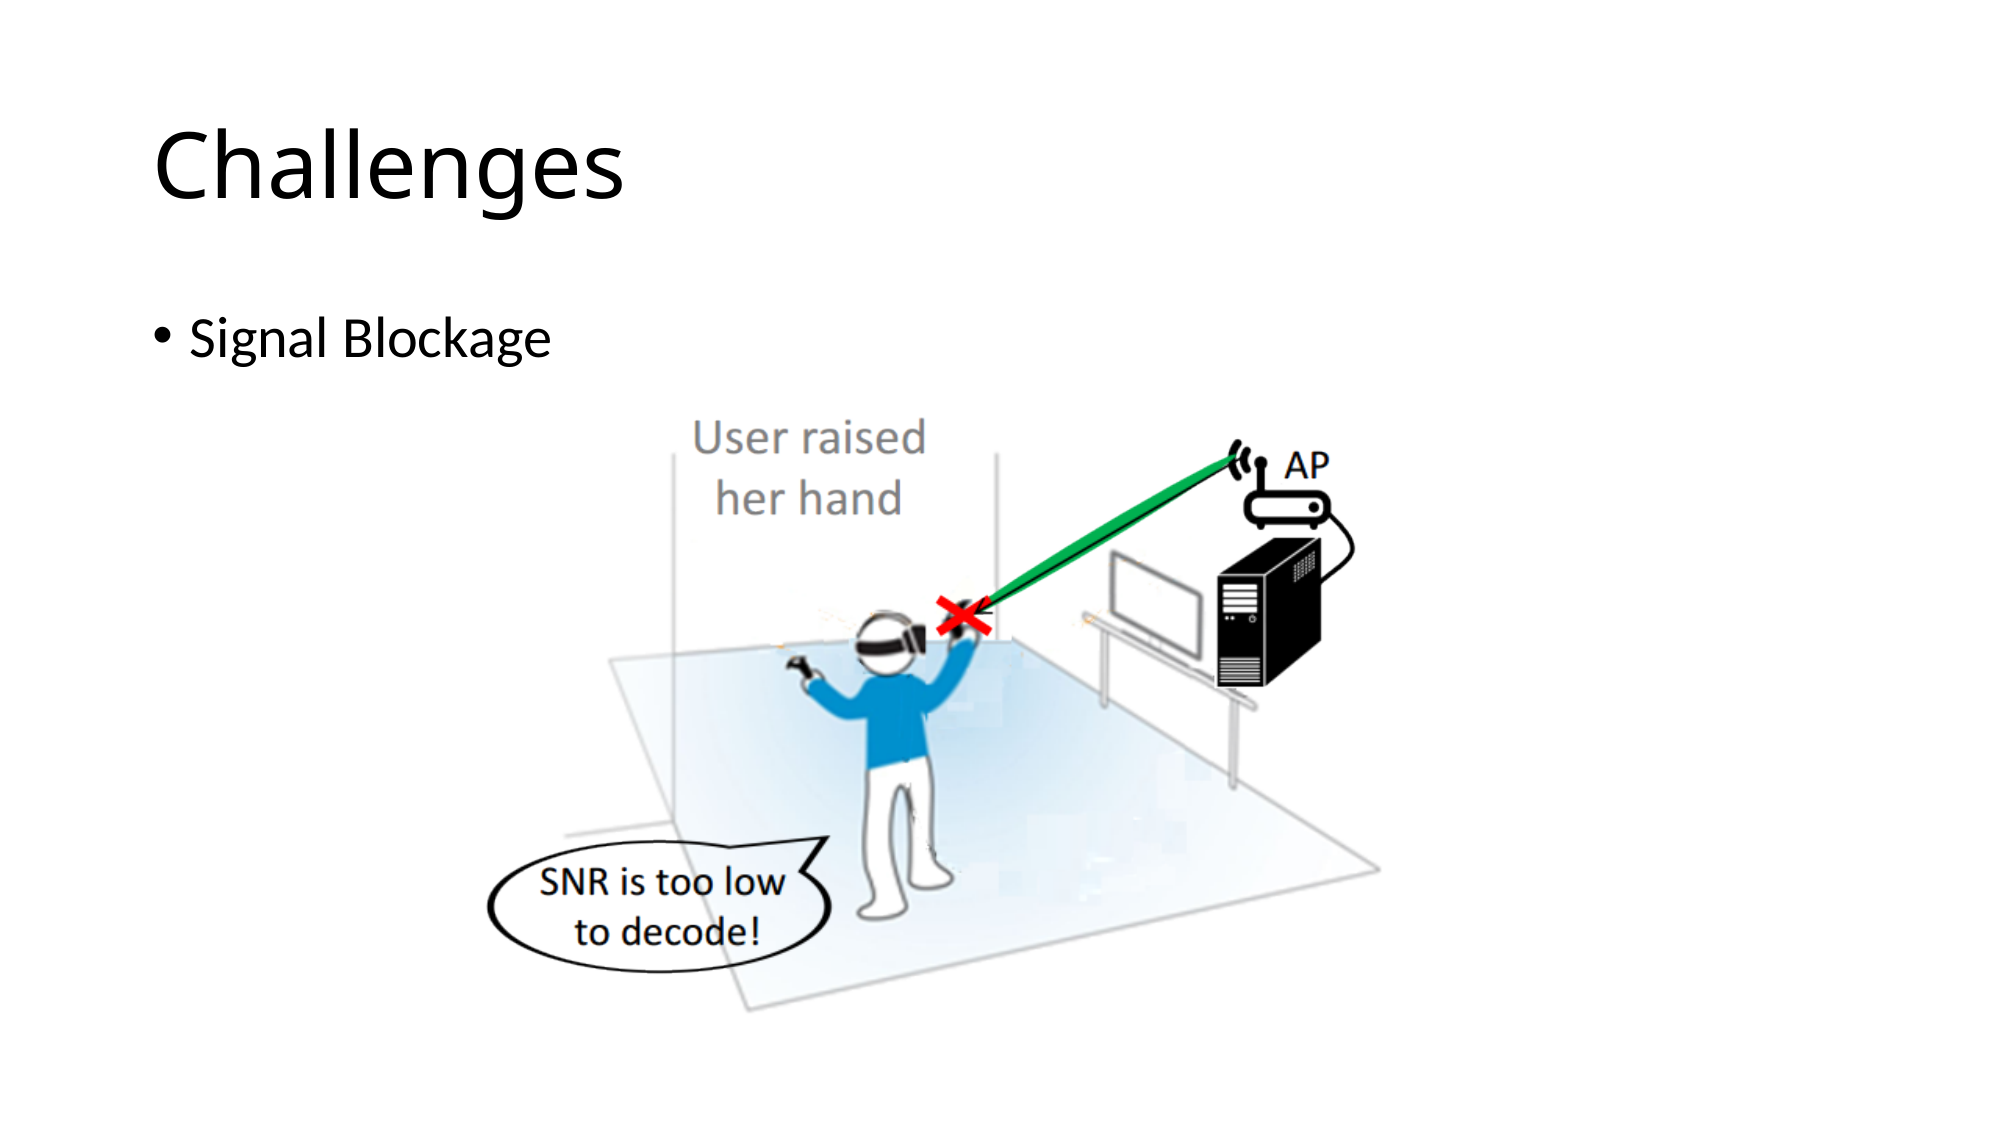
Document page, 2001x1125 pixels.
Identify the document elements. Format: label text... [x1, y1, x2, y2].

picture [455, 402, 1412, 1036]
title Challenges [137, 59, 1863, 278]
list Signal Blockage [137, 299, 1863, 1014]
